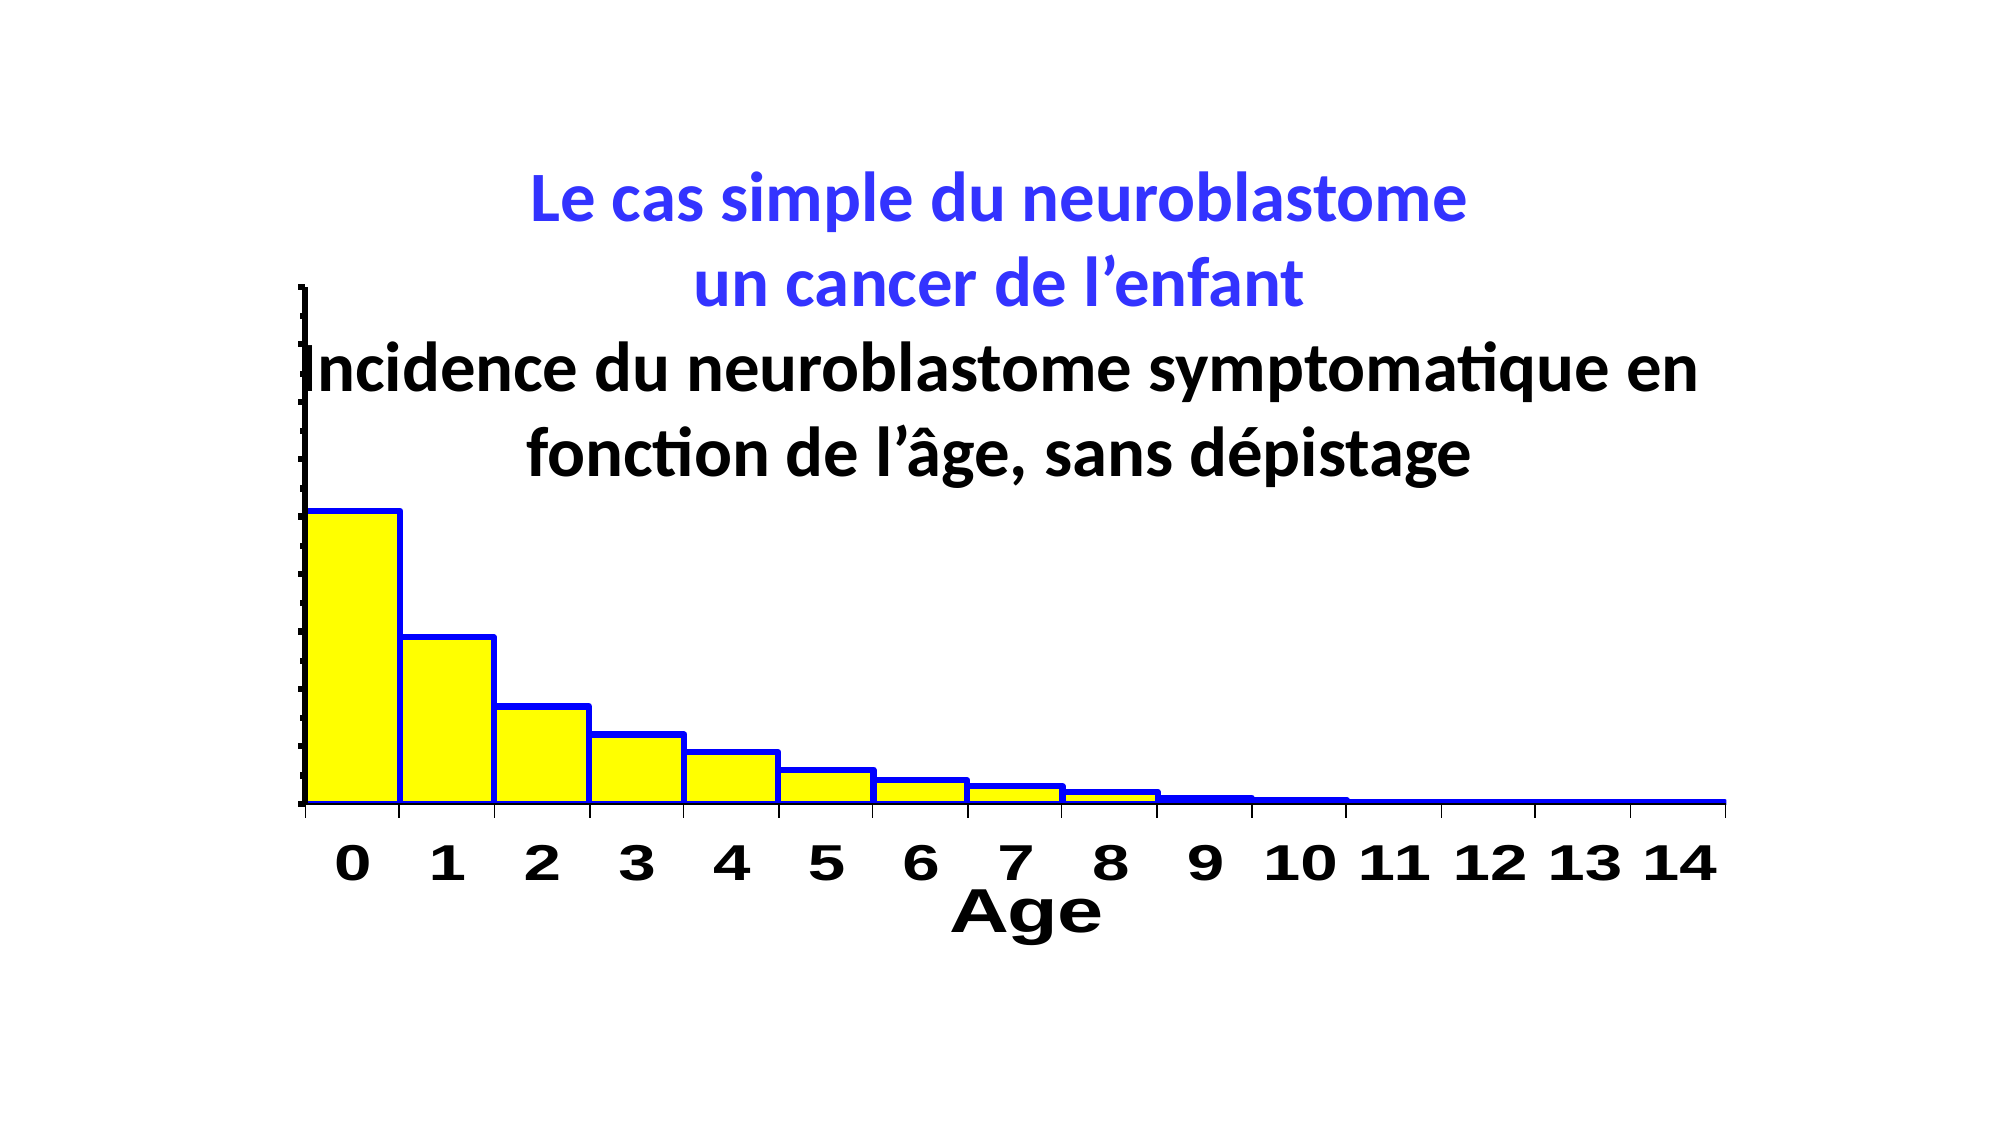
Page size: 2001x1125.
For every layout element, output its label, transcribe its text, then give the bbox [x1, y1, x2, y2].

title Le cas simple du neuroblastome un cancer de l’enfant Incidence du neuroblastome symptomatique en fonction de l’âge, sans dépistage [279, 199, 1721, 245]
picture [241, 246, 1757, 953]
